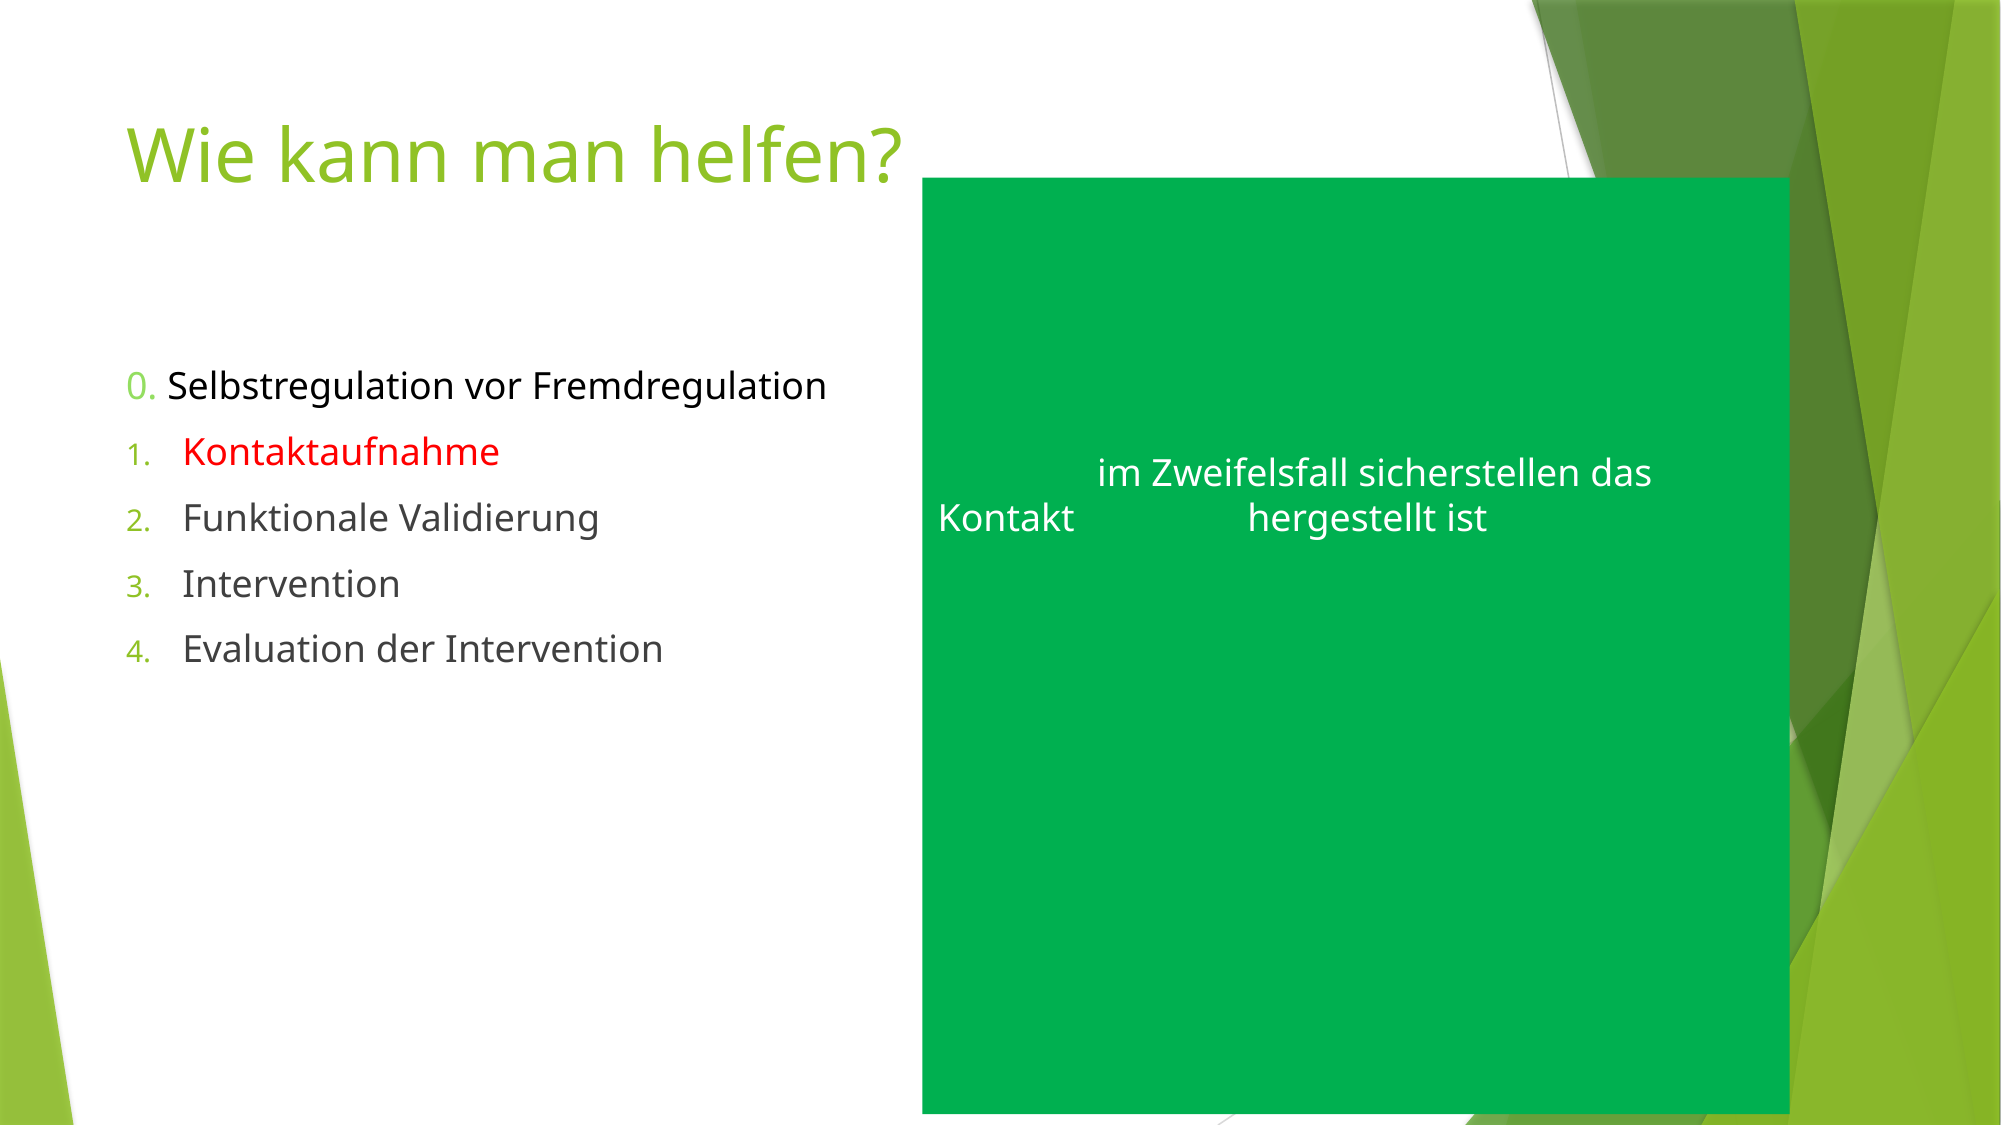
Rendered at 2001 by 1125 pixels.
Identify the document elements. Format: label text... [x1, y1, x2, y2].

title Wie kann man helfen? [111, 99, 1522, 317]
list 0. Selbstregulation vor Fremdregulation Kontaktaufnahme Funktionale Validierung Intervention Evaluation der Intervention [111, 354, 922, 992]
text_box im Zweifelsfall sicherstellen das Kontakt hergestellt ist [922, 177, 1790, 1115]
